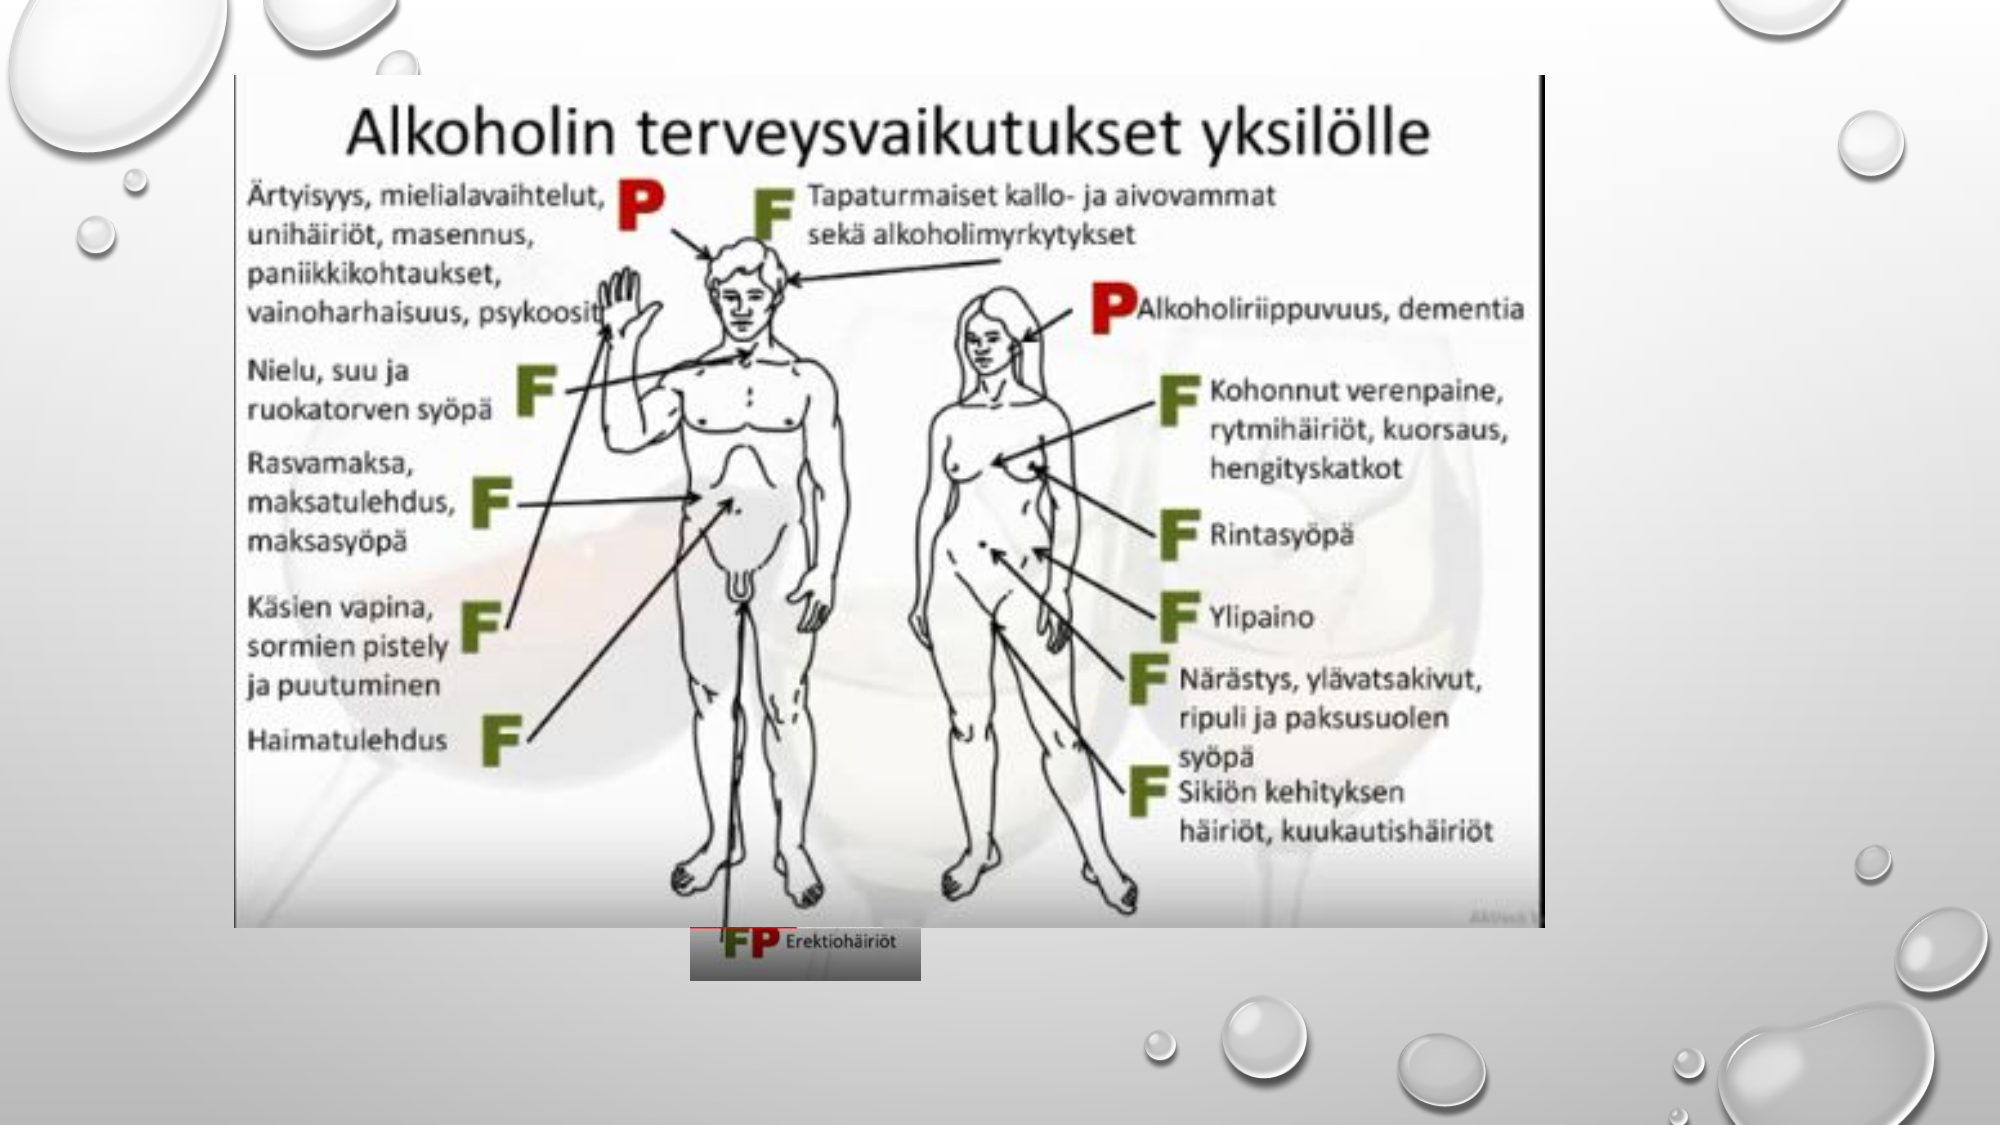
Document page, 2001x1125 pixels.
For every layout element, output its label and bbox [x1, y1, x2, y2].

list [233, 75, 1545, 928]
picture [0, 0, 2000, 1125]
